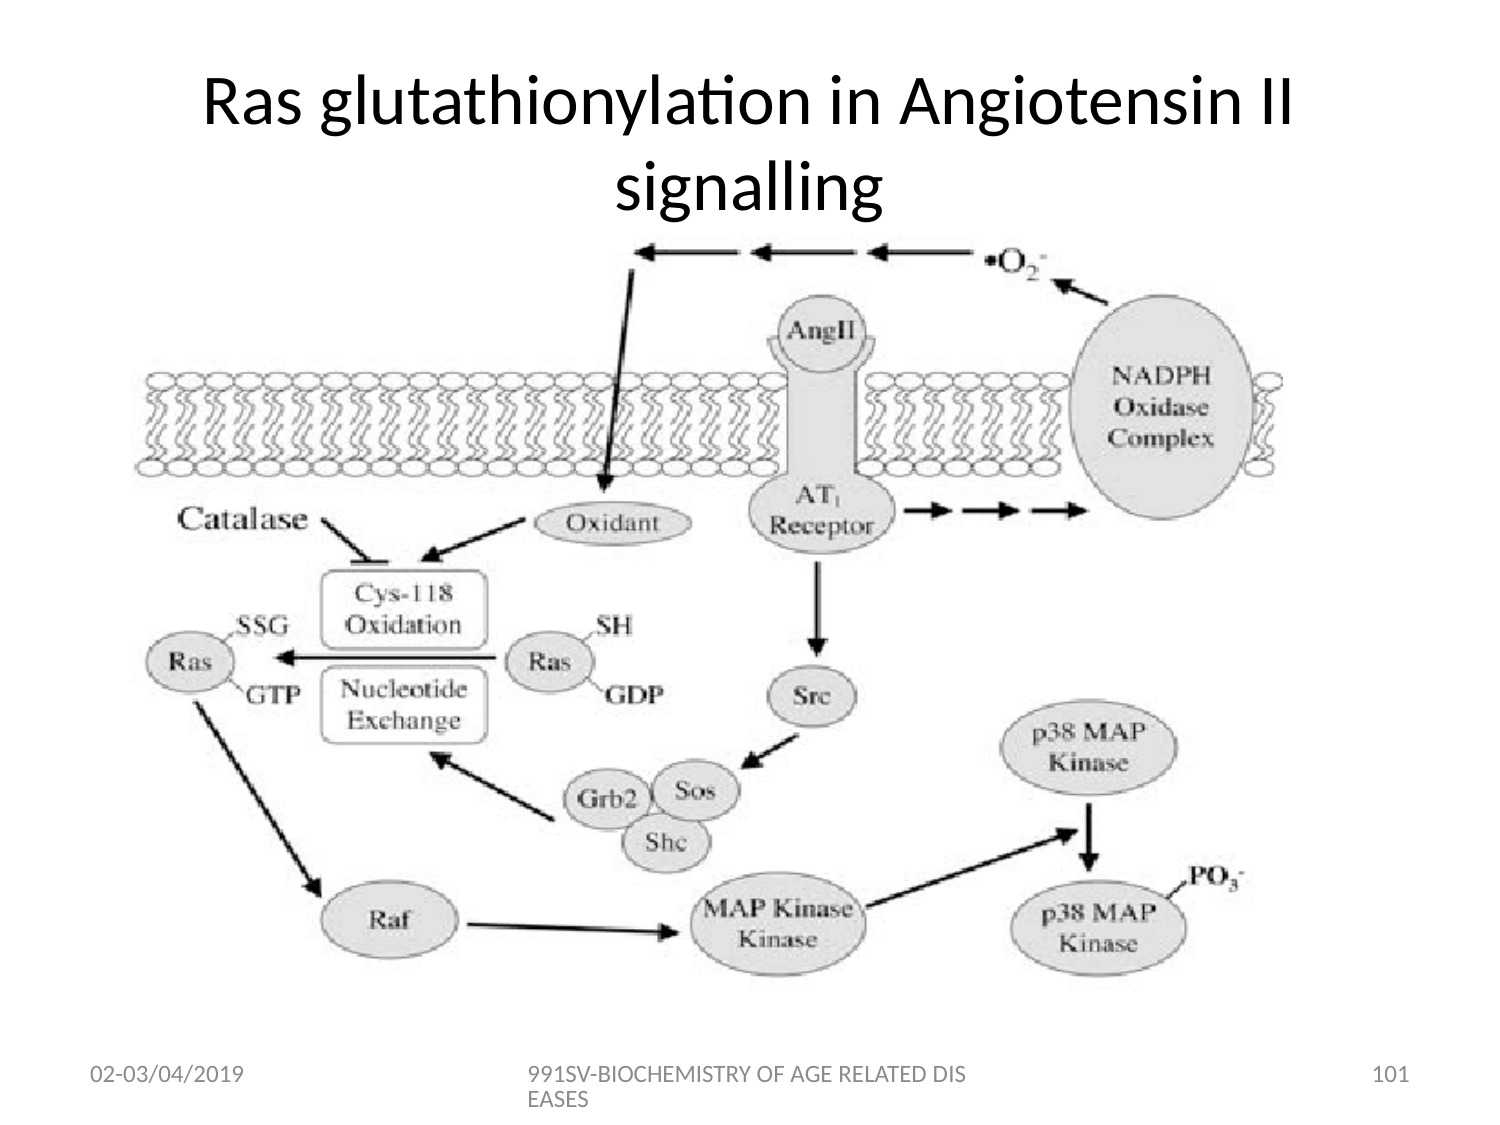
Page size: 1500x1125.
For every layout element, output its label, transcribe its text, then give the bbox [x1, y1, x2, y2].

picture [131, 232, 1283, 992]
title Ras glutathionylation in Angiotensin II signalling [75, 45, 1425, 233]
slide_number 100 [1074, 1042, 1425, 1103]
footer 991SV-BIOCHEMISTRY OF AGE RELATED DISEASES [512, 1042, 988, 1103]
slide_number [75, 1042, 425, 1103]
